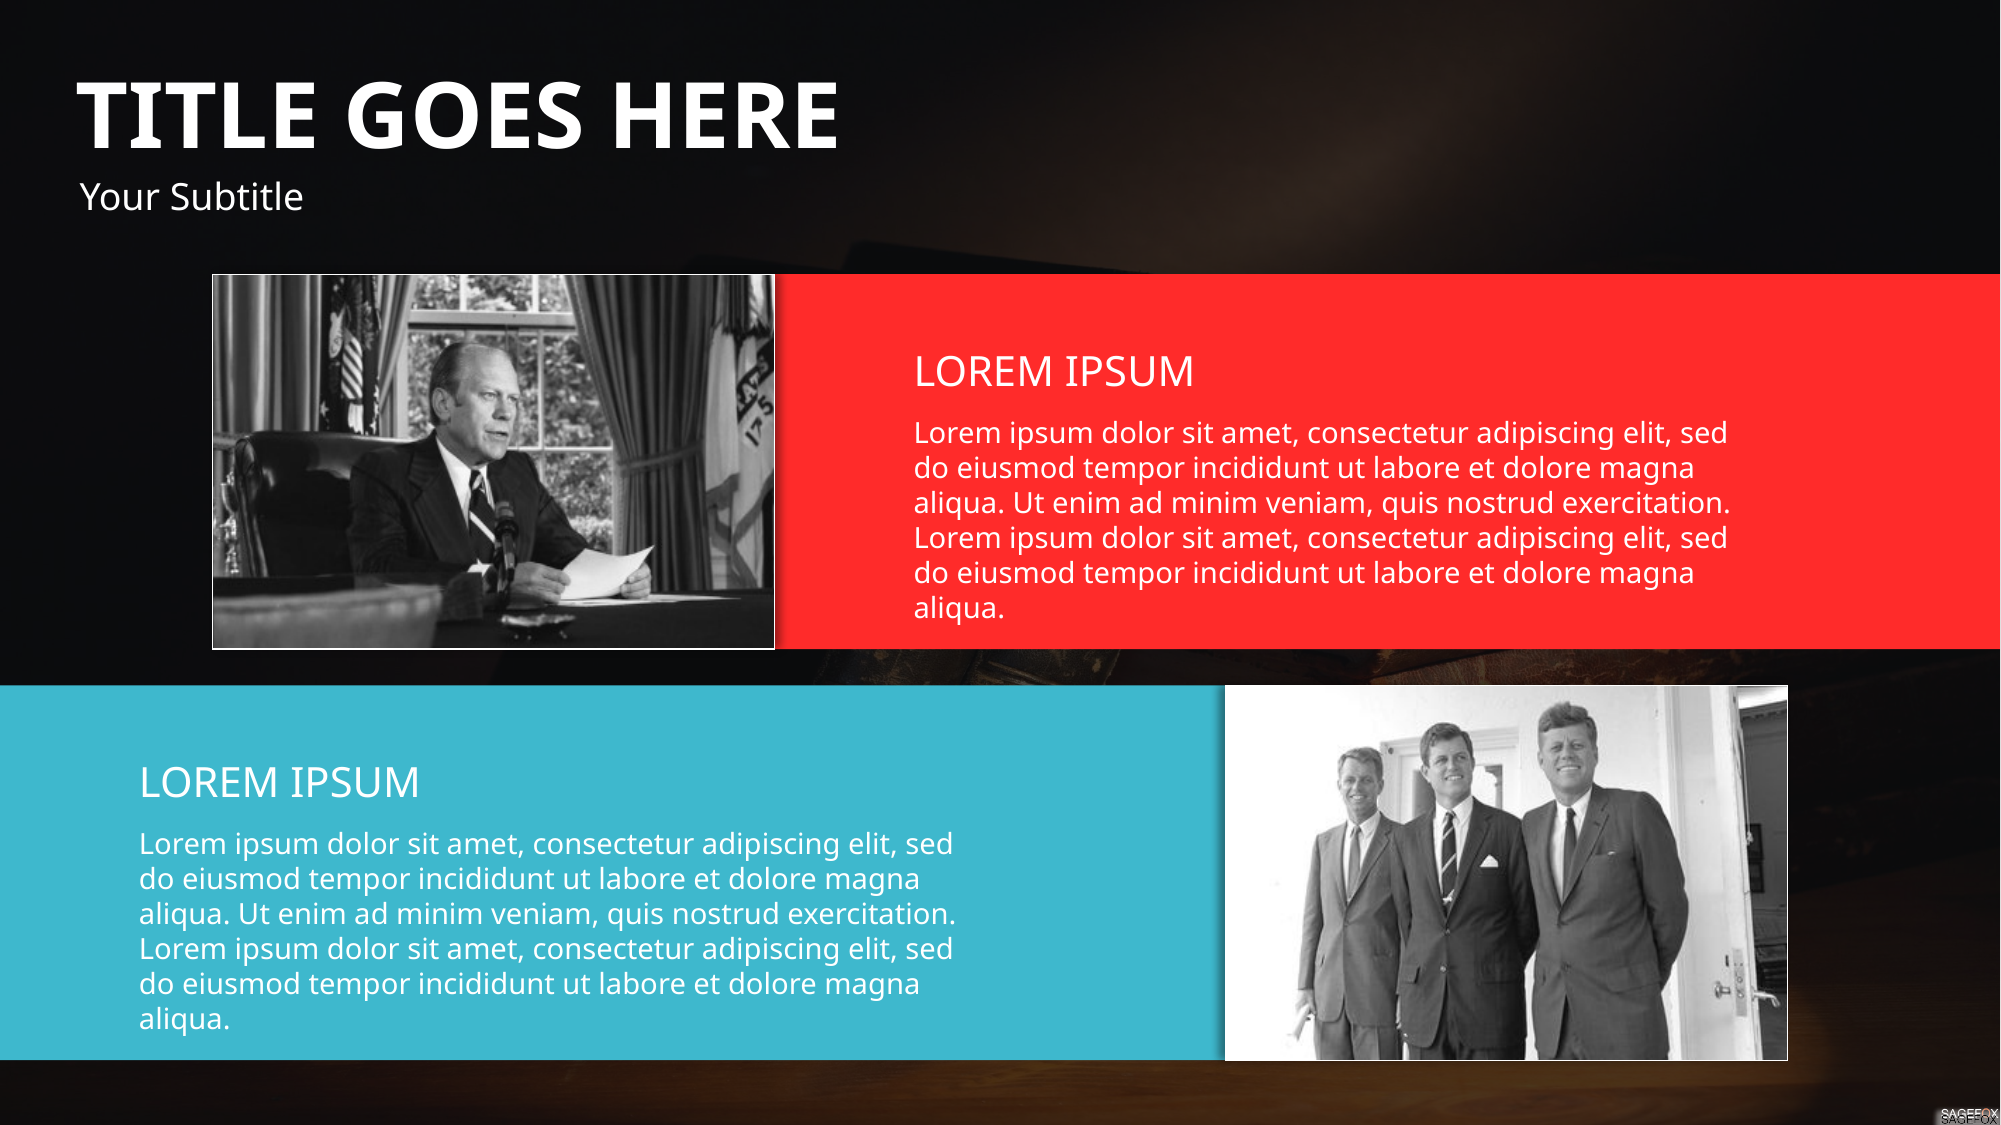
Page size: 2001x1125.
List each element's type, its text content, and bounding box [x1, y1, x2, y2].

text_box LOREM IPSUM Lorem ipsum dolor sit amet, consectetur adipiscing elit, sed do eiusmod tempor incididunt ut labore et dolore magna aliqua. Ut enim ad minim veniam, quis nostrud exercitation. Lorem ipsum dolor sit amet, consectetur adipiscing elit, sed do eiusmod tempor incididunt ut labore et dolore magna aliqua. [898, 337, 1764, 632]
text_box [60, 49, 1020, 227]
text_box [786, 273, 2000, 650]
text_box [1224, 684, 1789, 1061]
text_box [211, 273, 776, 650]
text_box [0, 684, 1213, 1061]
text_box LOREM IPSUM Lorem ipsum dolor sit amet, consectetur adipiscing elit, sed do eiusmod tempor incididunt ut labore et dolore magna aliqua. Ut enim ad minim veniam, quis nostrud exercitation. Lorem ipsum dolor sit amet, consectetur adipiscing elit, sed do eiusmod tempor incididunt ut labore et dolore magna aliqua. [124, 748, 989, 1043]
picture [1938, 1114, 1999, 1125]
